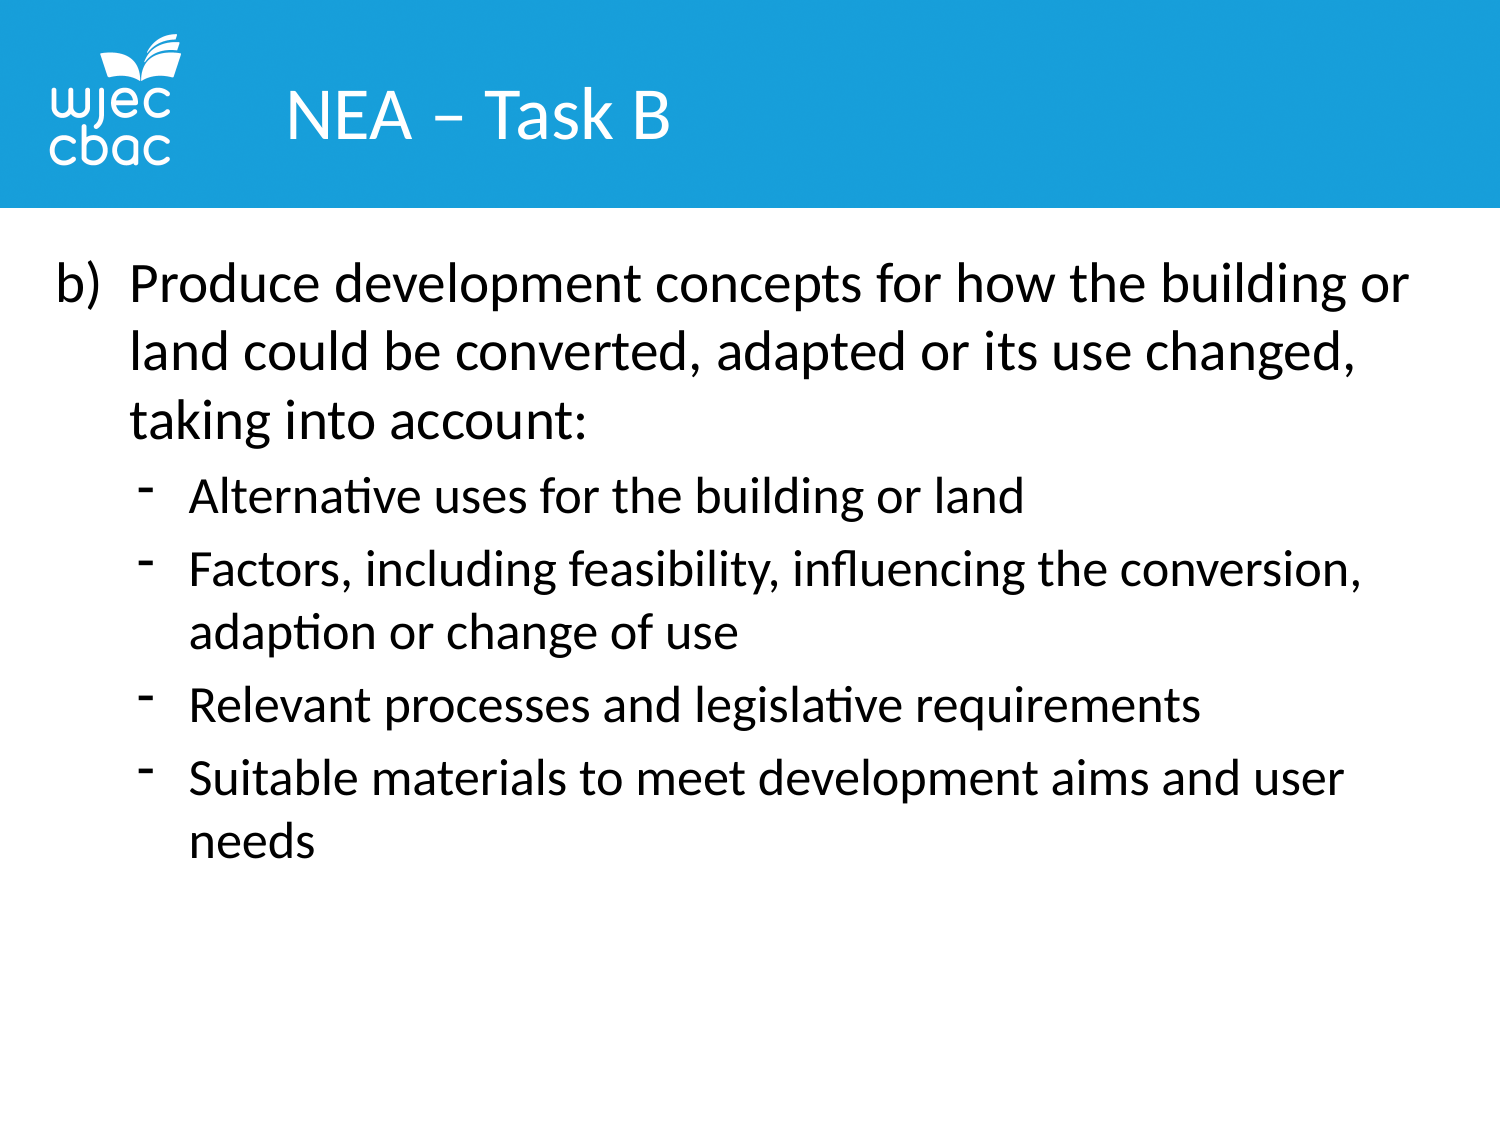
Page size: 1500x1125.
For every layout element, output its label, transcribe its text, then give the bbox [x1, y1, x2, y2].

picture [0, 0, 1500, 208]
list Produce development concepts for how the building or land could be converted, adapted or its use changed, taking into account: Alternative uses for the building or land Factors, including feasibility, influencing the conversion, adaption or change of use Relevant processes and legislative requirements Suitable materials to meet development aims and user needs [32, 237, 1476, 880]
text_box NEA – Task B [260, 56, 1500, 162]
text_box [229, 66, 1393, 199]
